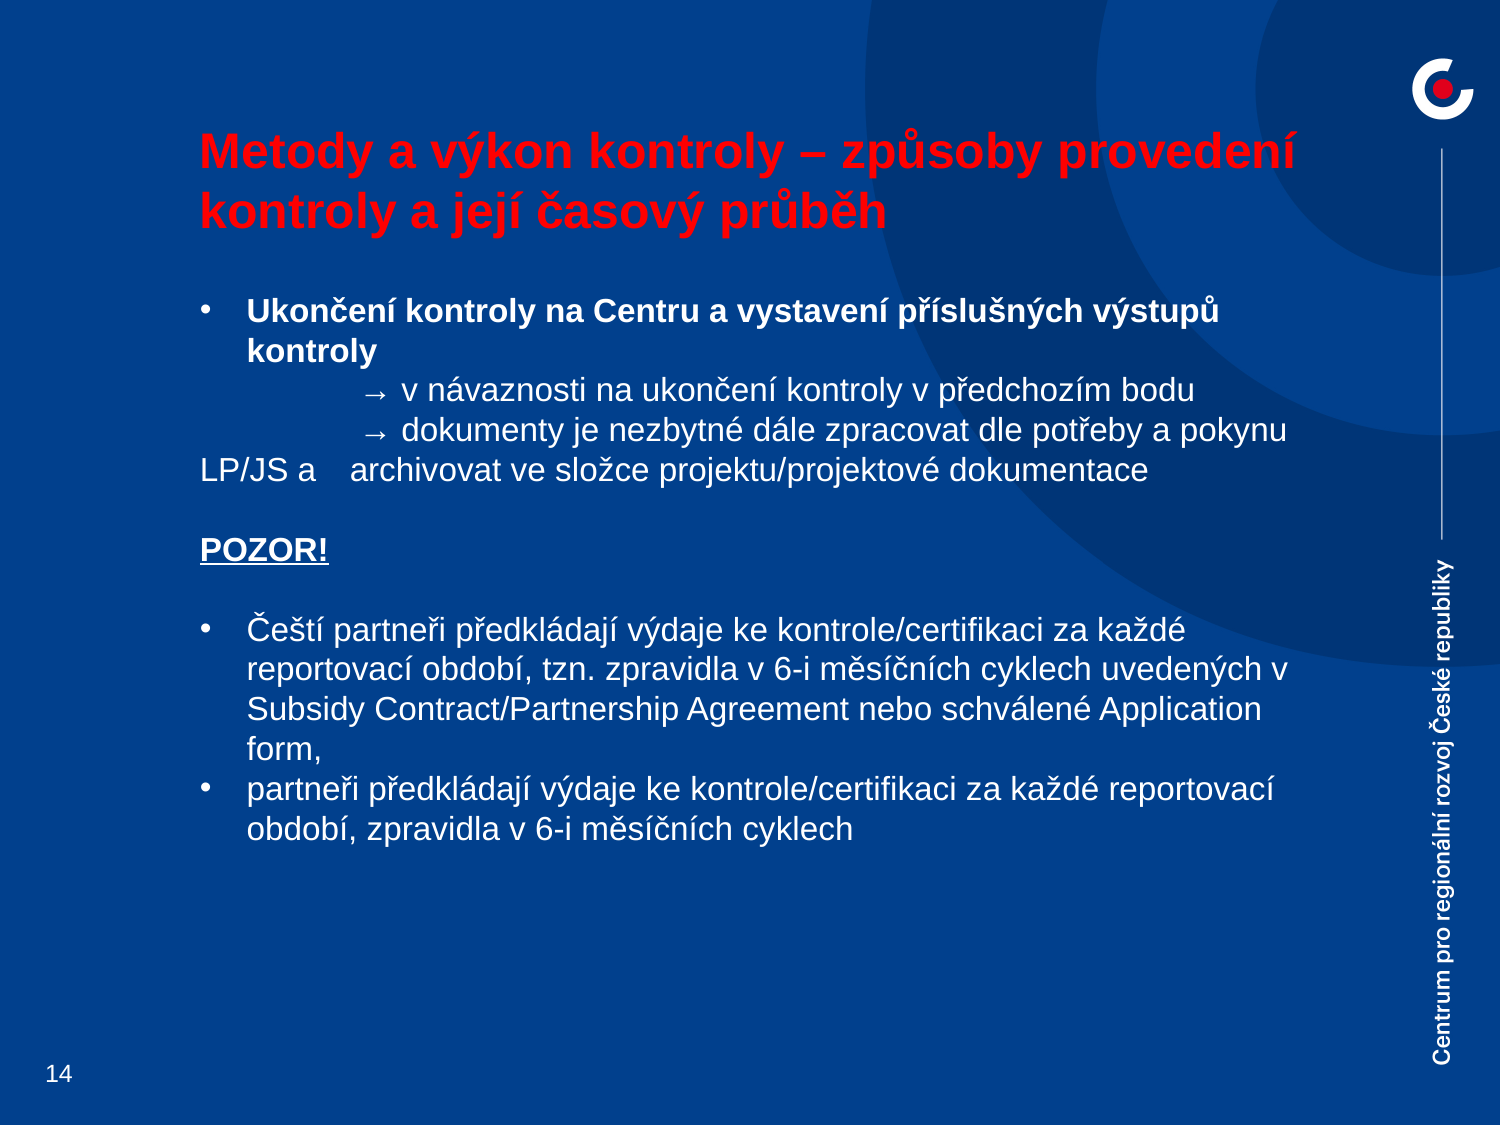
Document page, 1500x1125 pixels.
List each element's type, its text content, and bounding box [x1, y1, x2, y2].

slide_number 14 [30, 1042, 113, 1103]
title Metody a výkon kontroly – způsoby provedení kontroly a její časový průběh [185, 110, 1343, 236]
picture [0, 0, 1500, 1125]
list Ukončení kontroly na Centru a vystavení příslušných výstupů kontroly → v návaznosti na ukončení kontroly v předchozím bodu → dokumenty je nezbytné dále zpracovat dle potřeby a pokynu LP/JS a archivovat ve složce projektu/projektové dokumentace POZOR! Čeští partneři předkládají výdaje ke kontrole/certifikaci za každé reportovací období, tzn. zpravidla v 6-i měsíčních cyklech uvedených v Subsidy Contract/Partnership Agreement nebo schválené Application form, partneři předkládají výdaje ke kontrole/certifikaci za každé reportovací období, zpravidla v 6-i měsíčních cyklech [185, 281, 1360, 959]
